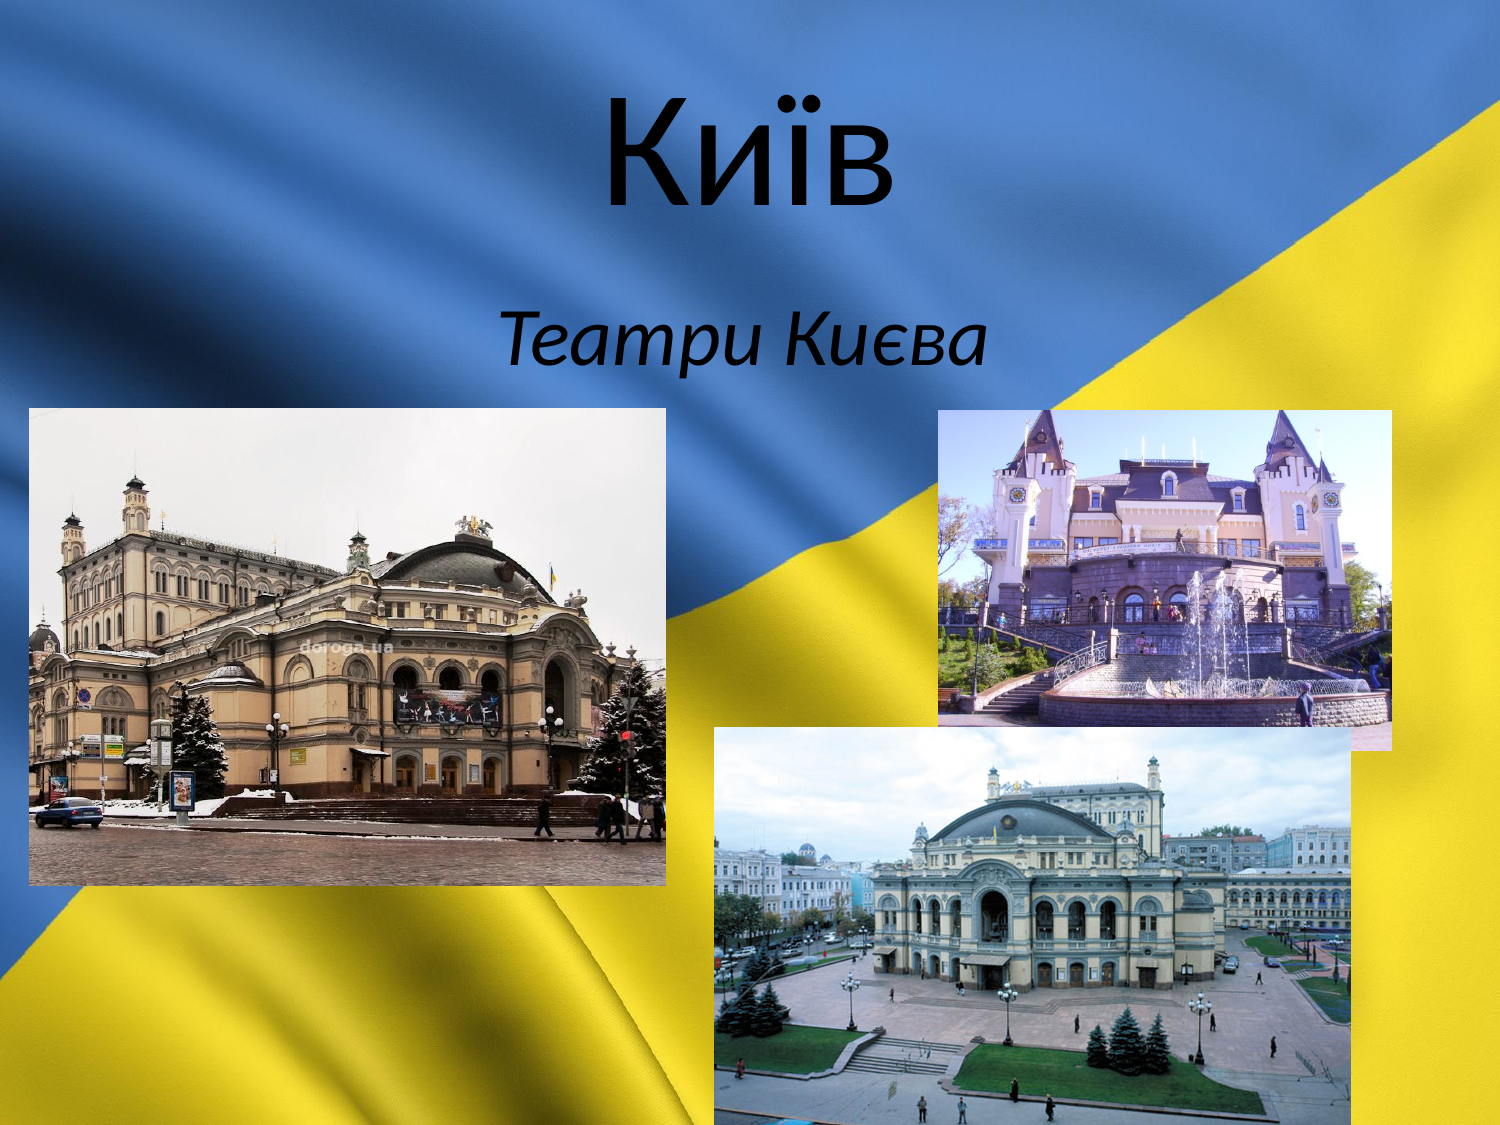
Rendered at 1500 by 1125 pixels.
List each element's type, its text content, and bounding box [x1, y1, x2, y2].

picture [0, 0, 1500, 1125]
title Київ [75, 45, 1425, 233]
